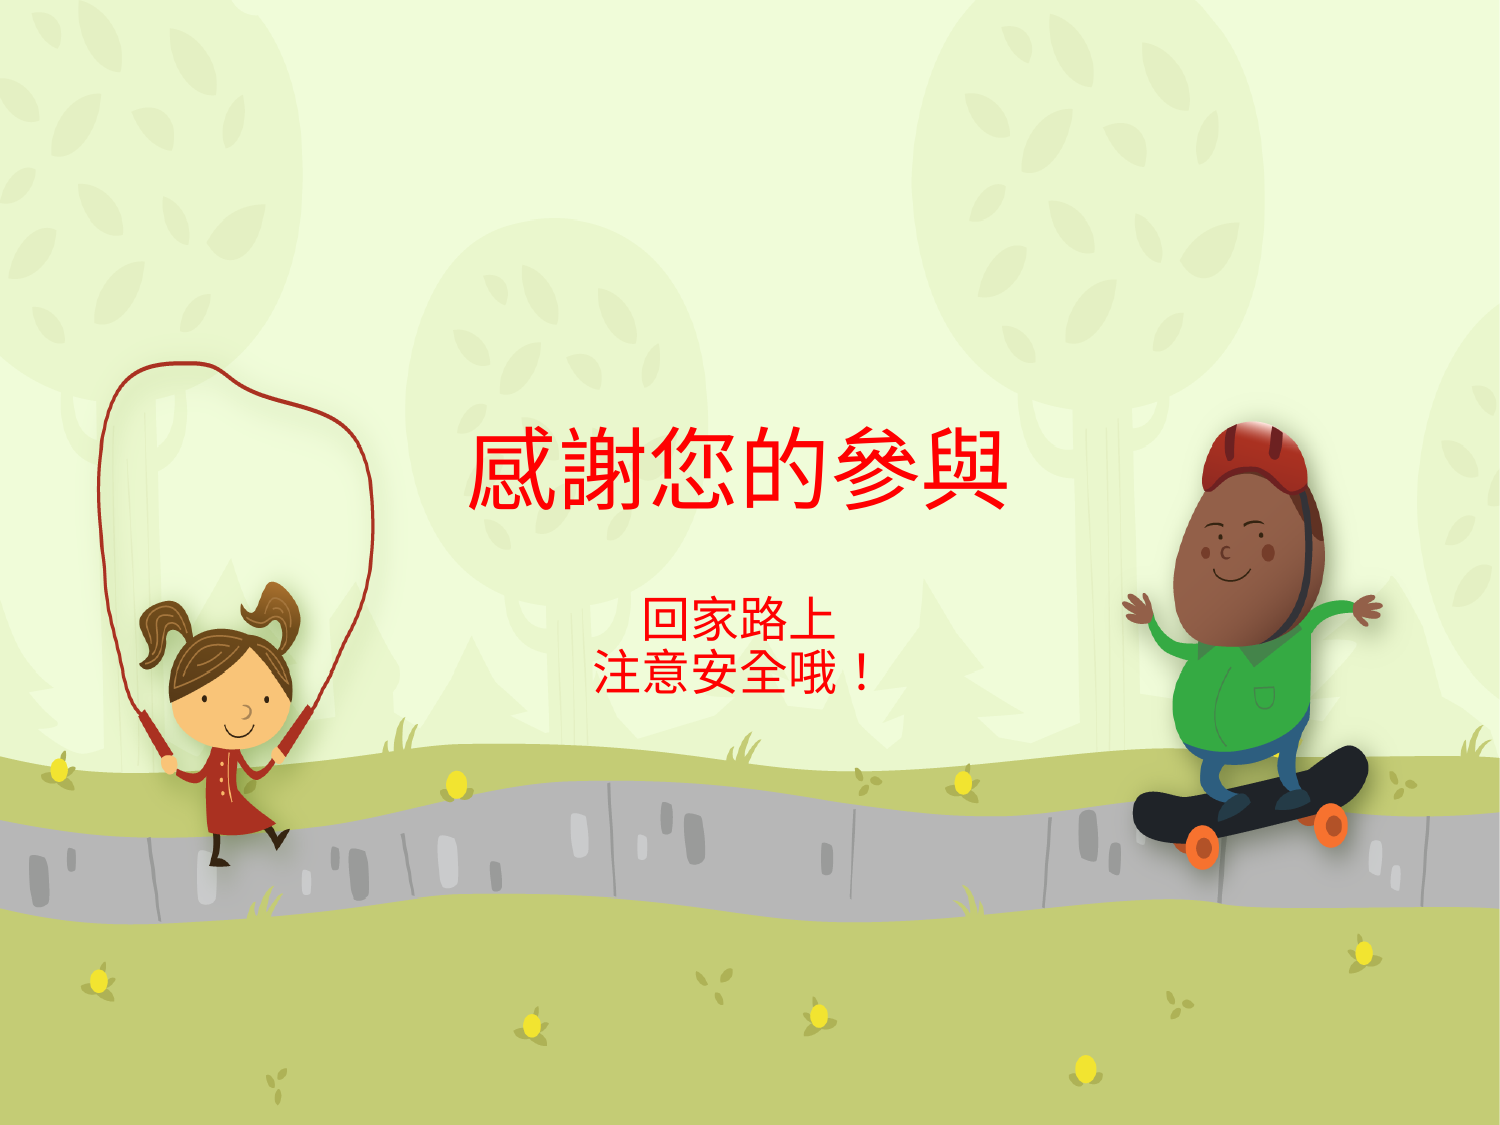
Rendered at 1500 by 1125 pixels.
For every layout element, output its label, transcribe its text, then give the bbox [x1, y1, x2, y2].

title 感謝您的參與 回家路上 注意安全哦！ [199, 413, 1280, 709]
picture [0, 0, 1500, 1125]
